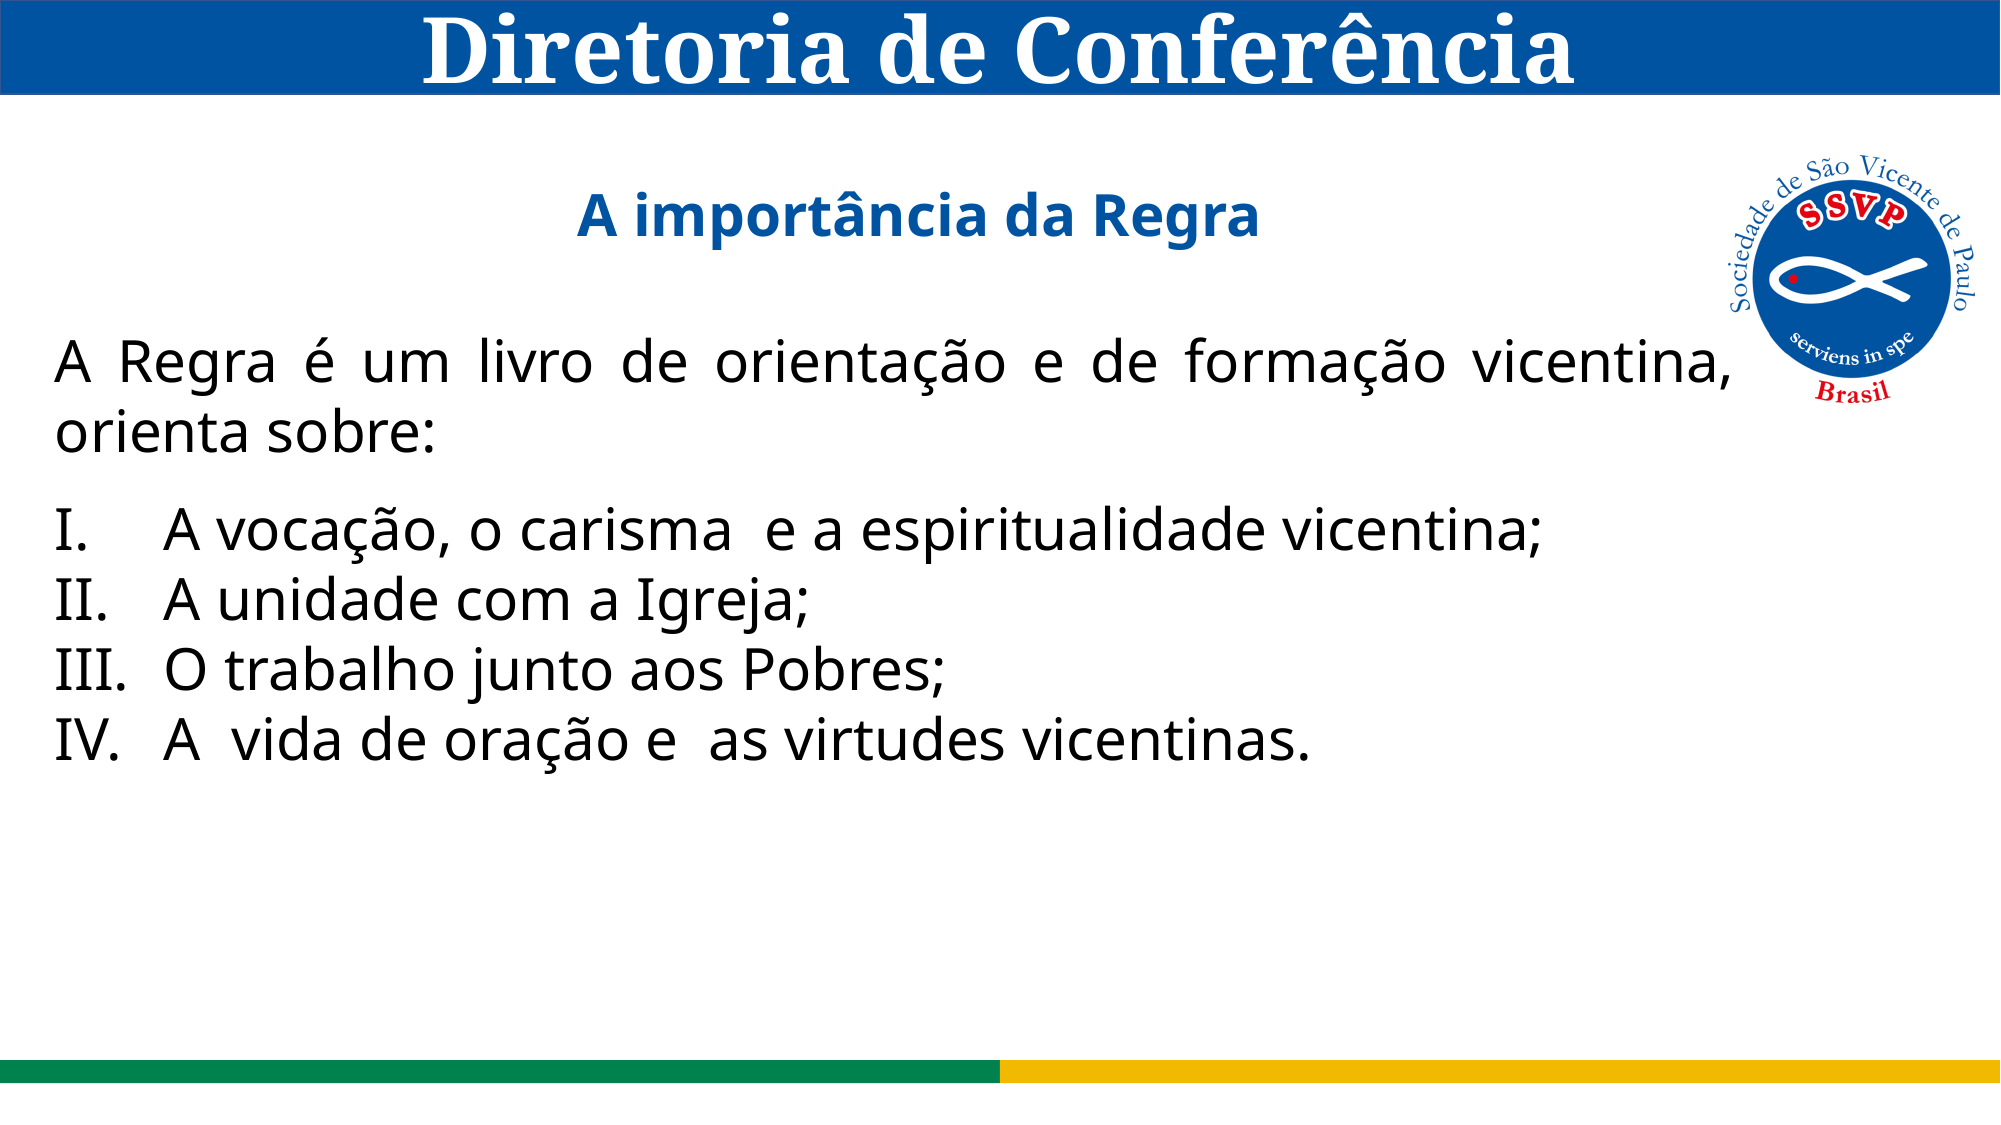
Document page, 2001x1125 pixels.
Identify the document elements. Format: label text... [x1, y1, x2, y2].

title A importância da Regra [111, 173, 1728, 261]
text_box A Regra é um livro de orientação e de formação vicentina, orienta sobre: A vocação, o carisma e a espiritualidade vicentina; A unidade com a Igreja; O trabalho junto aos Pobres; A vida de oração e as virtudes vicentinas. [40, 317, 1750, 780]
text_box Diretoria de Conferência [0, 0, 2000, 95]
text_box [0, 1050, 2000, 1092]
picture [1728, 155, 1975, 403]
